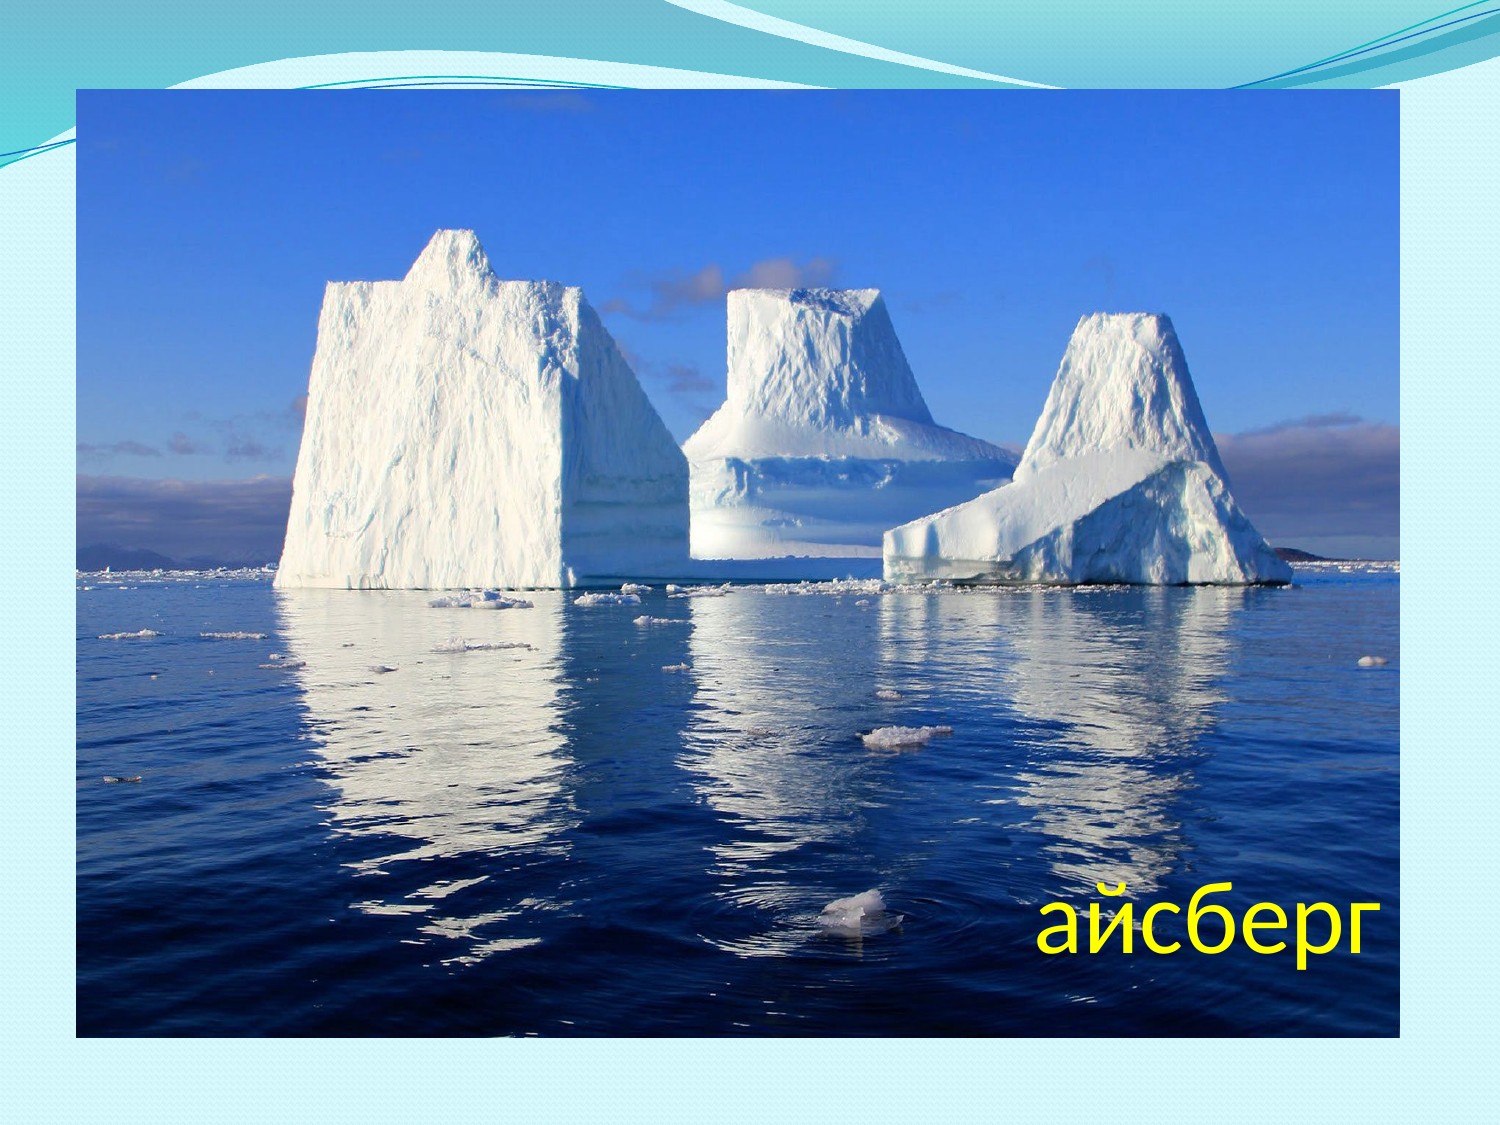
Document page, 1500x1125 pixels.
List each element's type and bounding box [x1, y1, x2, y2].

list [76, 89, 1400, 1038]
